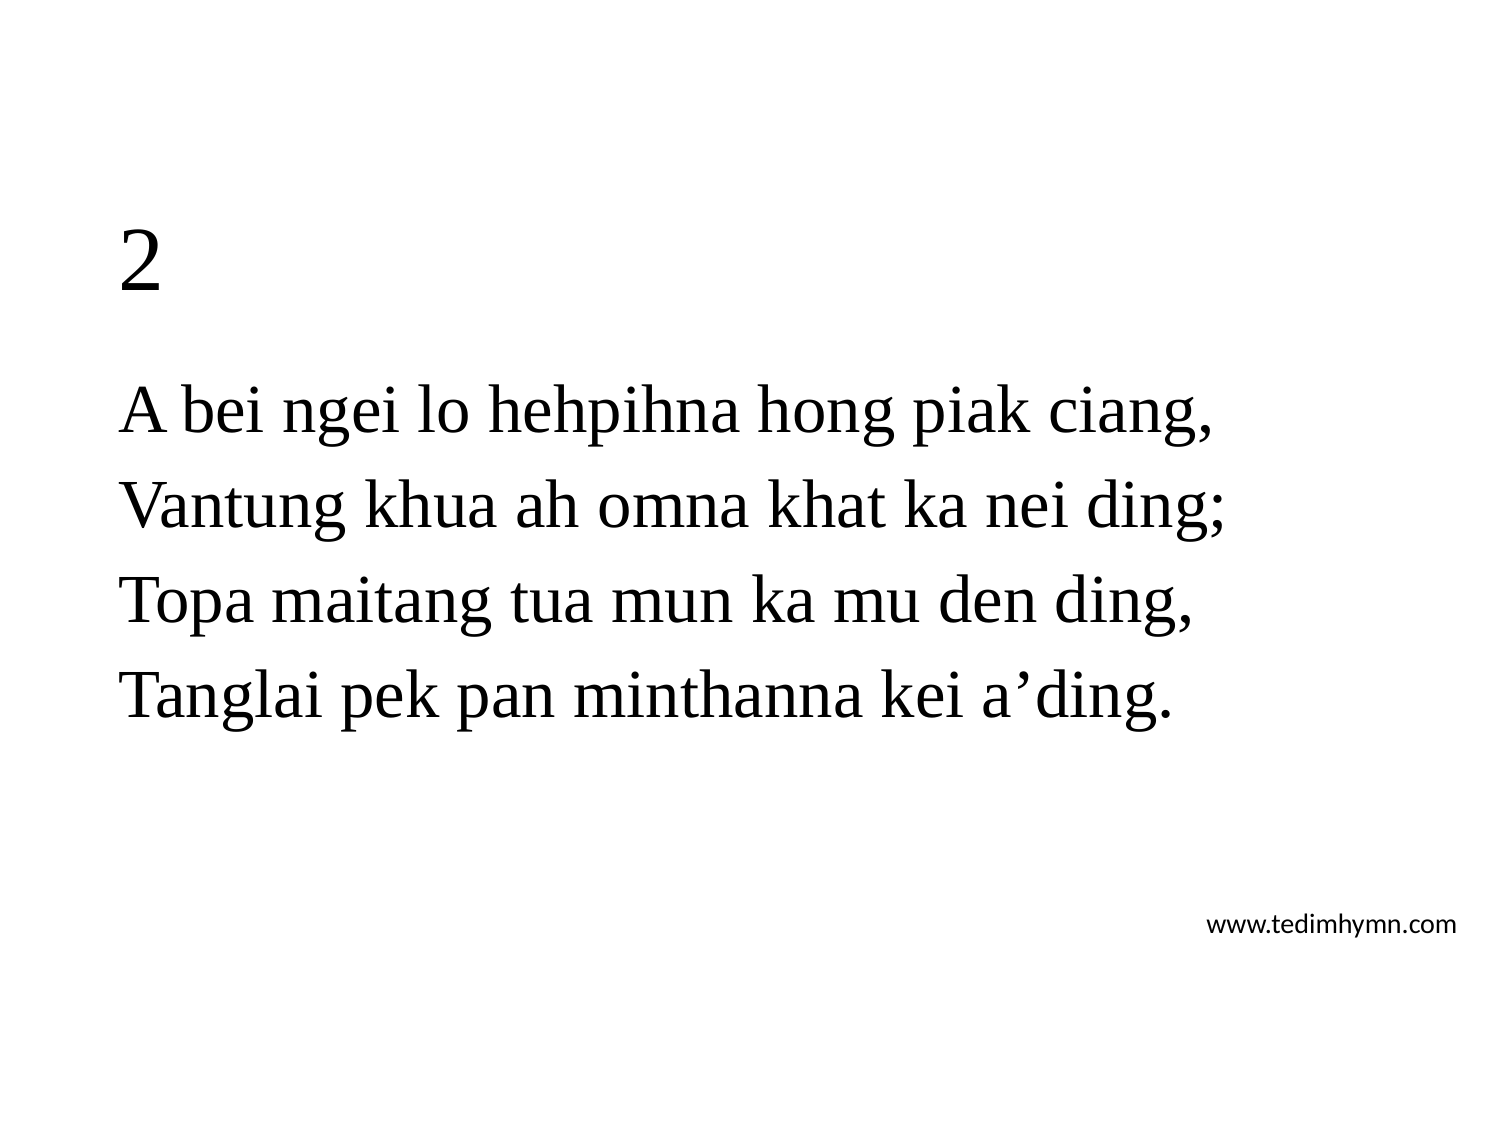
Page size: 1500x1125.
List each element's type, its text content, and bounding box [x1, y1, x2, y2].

title 2 [103, 200, 1397, 322]
text_box www.tedimhymn.com [1191, 897, 1500, 947]
list A bei ngei lo hehpihna hong piak ciang, Vantung khua ah omna khat ka nei ding; Topa maitang tua mun ka mu den ding, Tanglai pek pan minthanna kei a’ding. [103, 365, 1397, 901]
